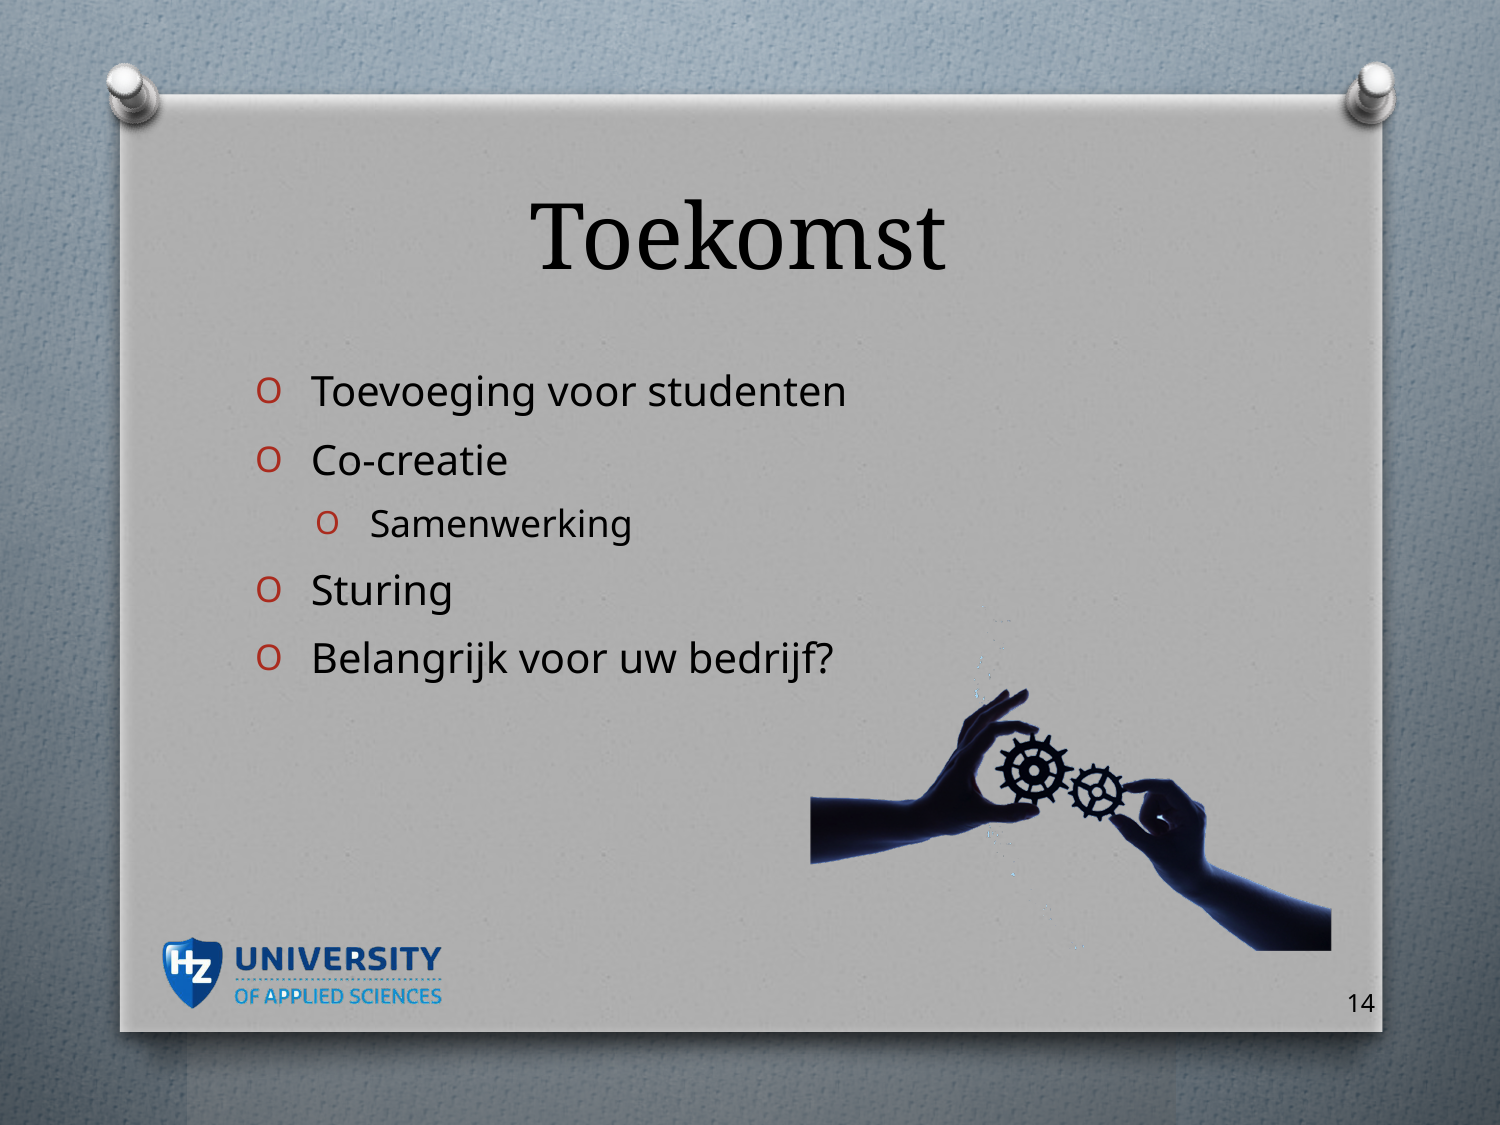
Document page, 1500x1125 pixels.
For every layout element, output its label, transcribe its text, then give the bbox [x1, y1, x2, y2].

list Toevoeging voor studenten Co-creatie Samenwerking Sturing Belangrijk voor uw bedrijf? [240, 347, 1257, 939]
picture [1317, 35, 1439, 156]
title Toekomst [179, 134, 1323, 332]
picture [75, 29, 198, 153]
picture [127, 833, 477, 1114]
picture [710, 488, 1431, 1066]
